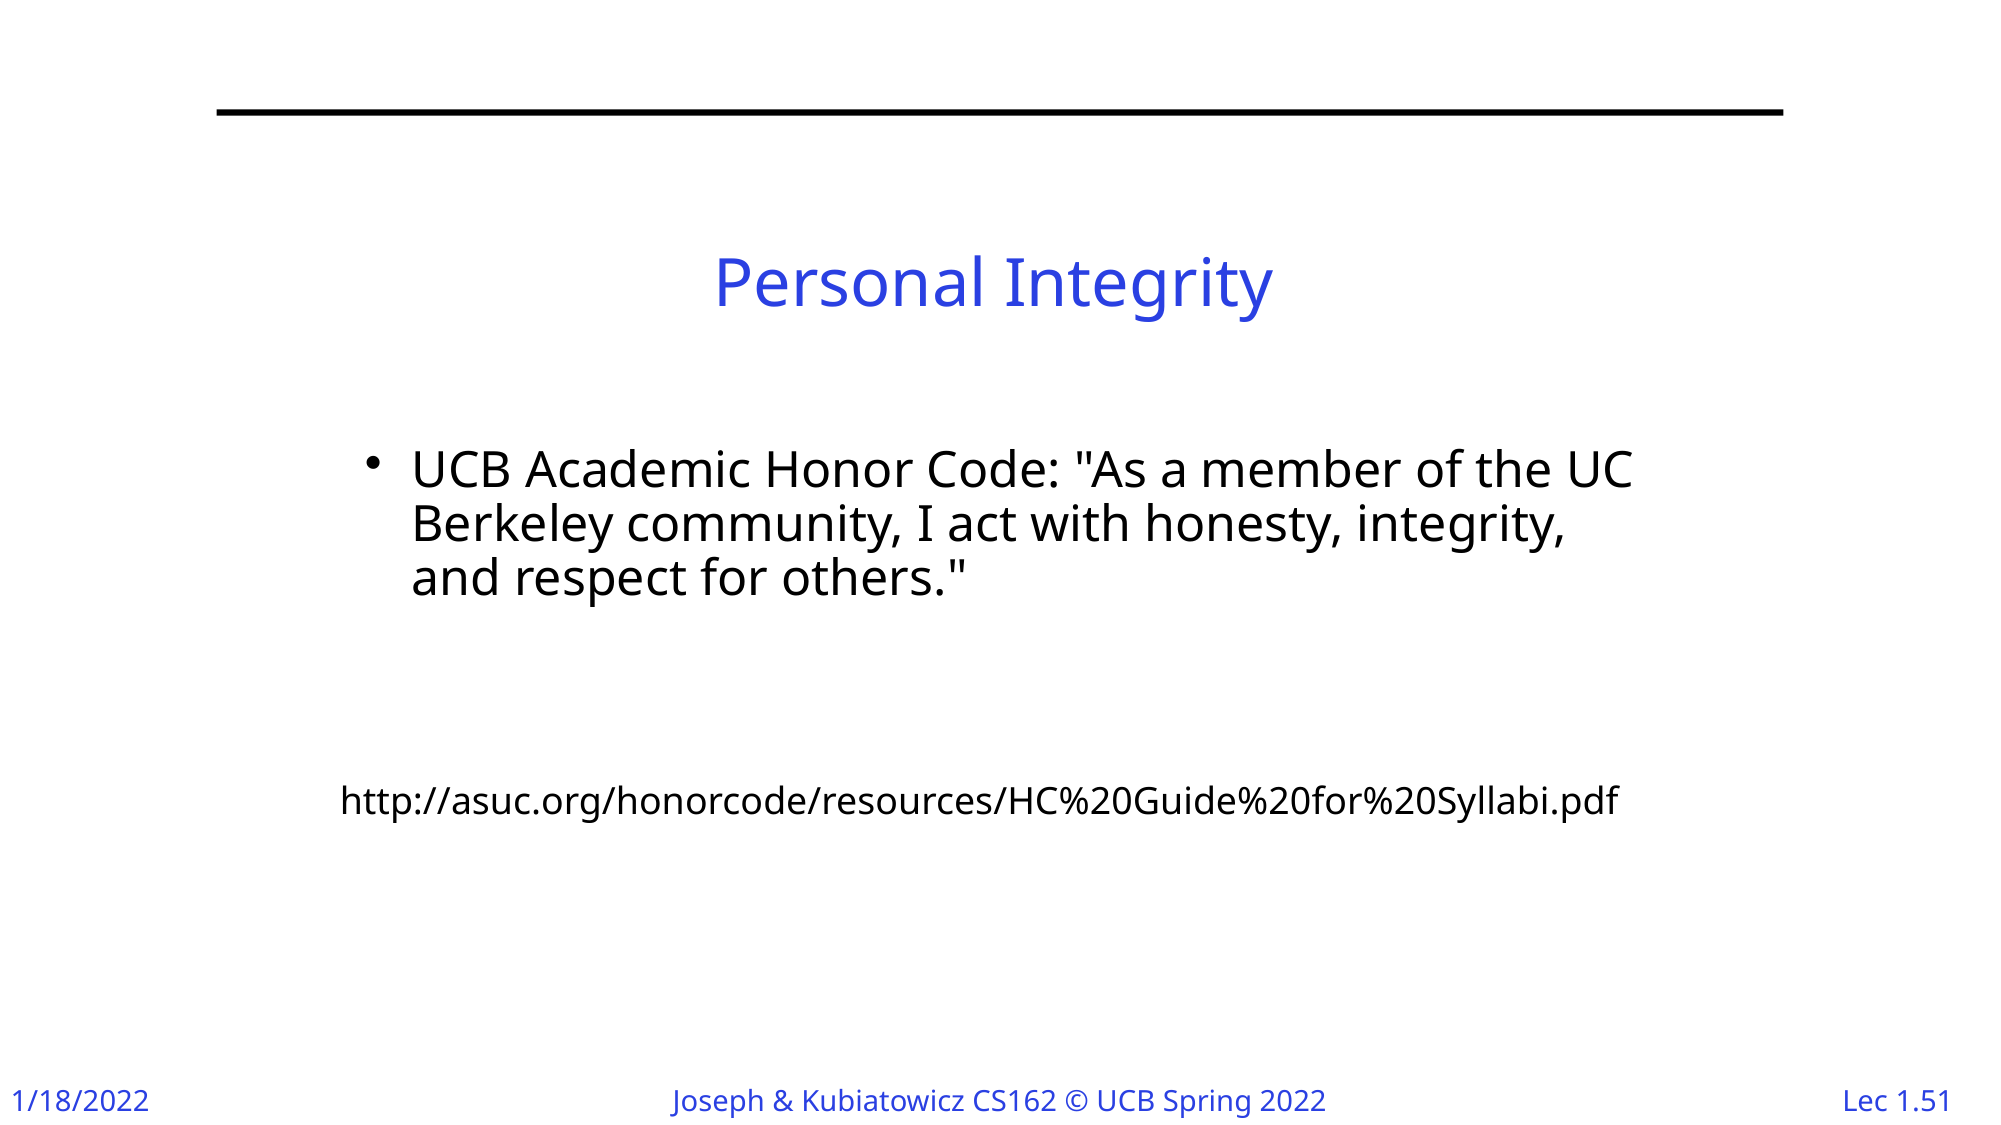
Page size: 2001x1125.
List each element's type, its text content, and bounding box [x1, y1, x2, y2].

title Personal Integrity [362, 224, 1625, 346]
text_box http://asuc.org/honorcode/resources/HC%20Guide%20for%20Syllabi.pdf [324, 769, 1725, 830]
list UCB Academic Honor Code: "As a member of the UC Berkeley community, I act with honesty, integrity, and respect for others." [350, 437, 1663, 769]
